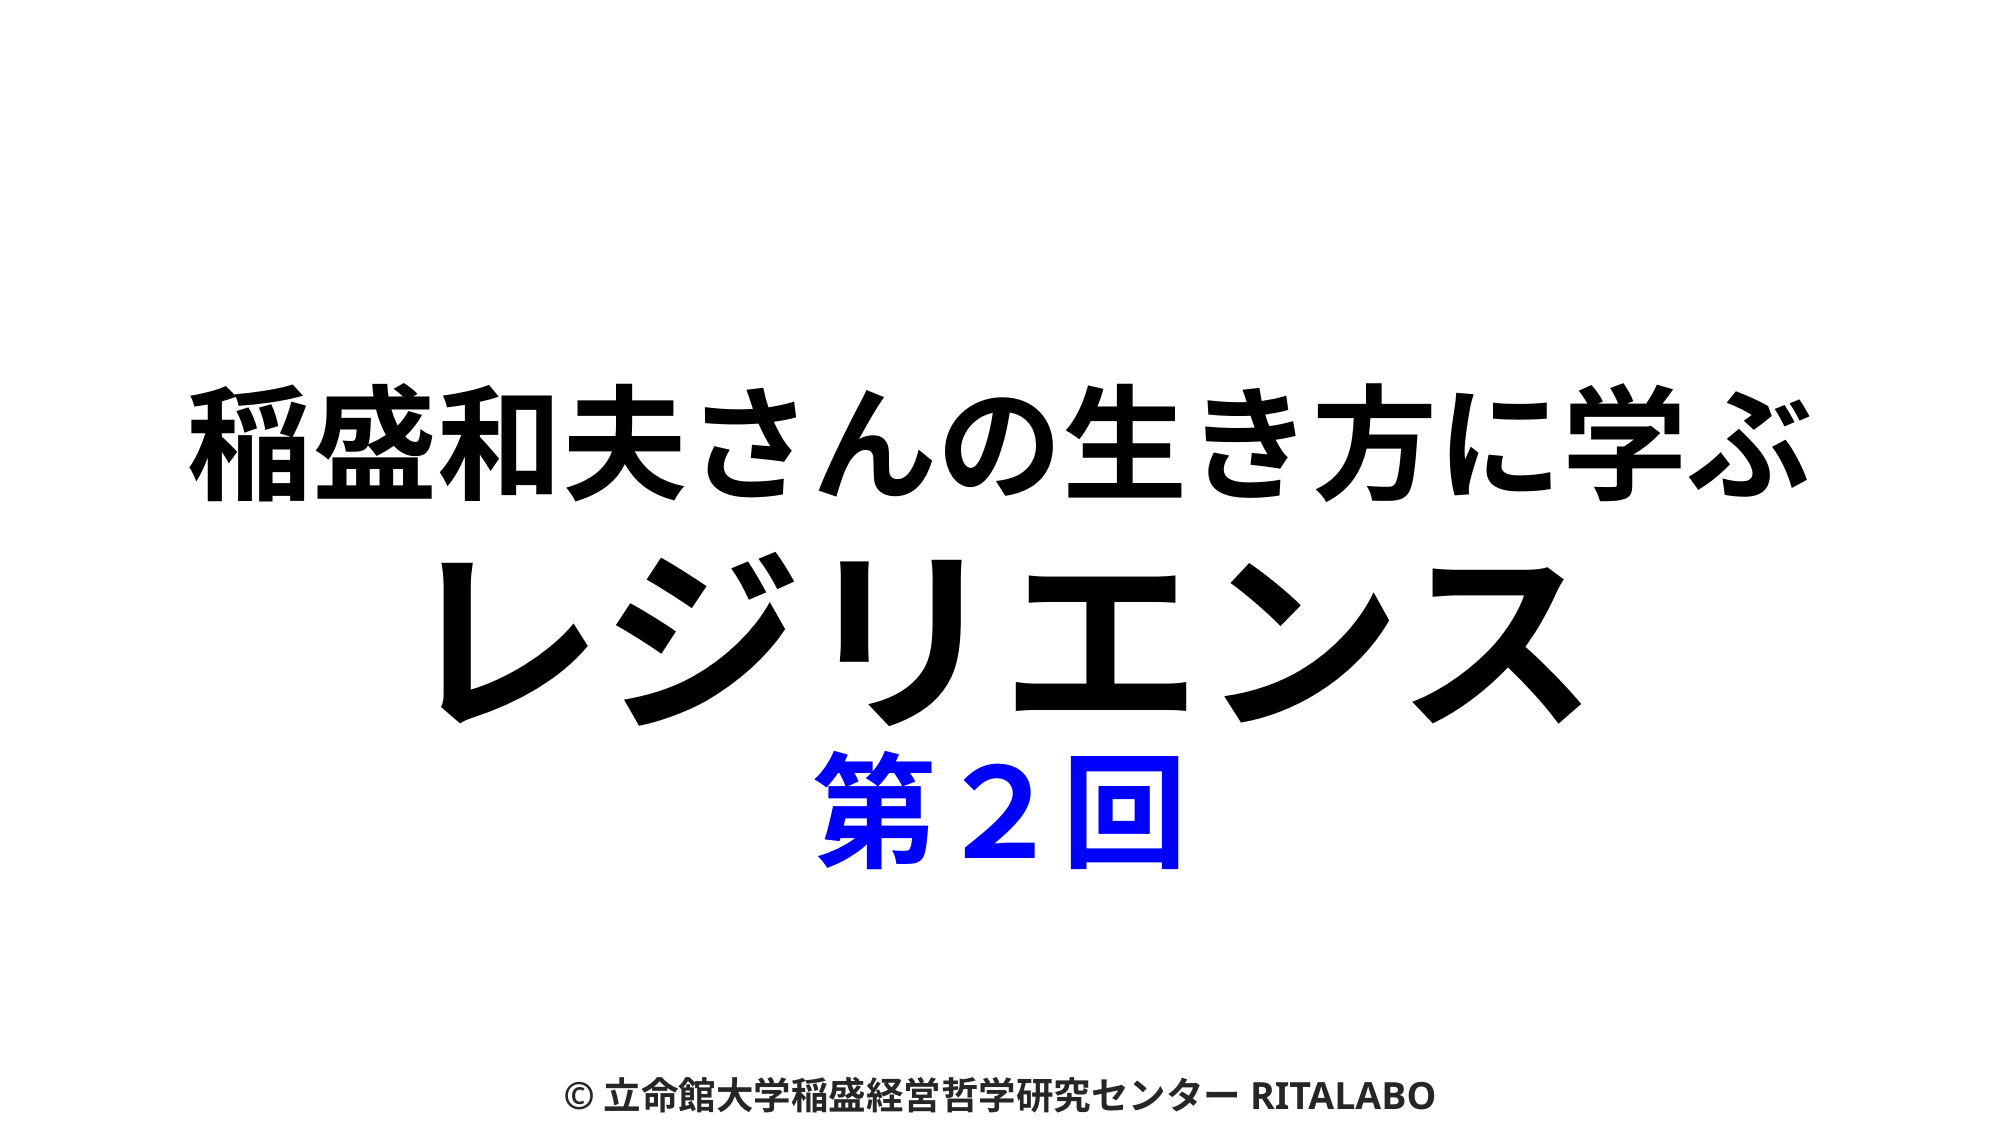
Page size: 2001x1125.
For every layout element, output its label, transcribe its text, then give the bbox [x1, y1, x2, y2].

text_box 稲盛和夫さんの生き方に学ぶ レジリエンス [0, 357, 2000, 763]
text_box ©立命館大学稲盛経営哲学研究センターRITALABO [0, 1064, 2000, 1125]
text_box 第２回 [0, 763, 2000, 892]
